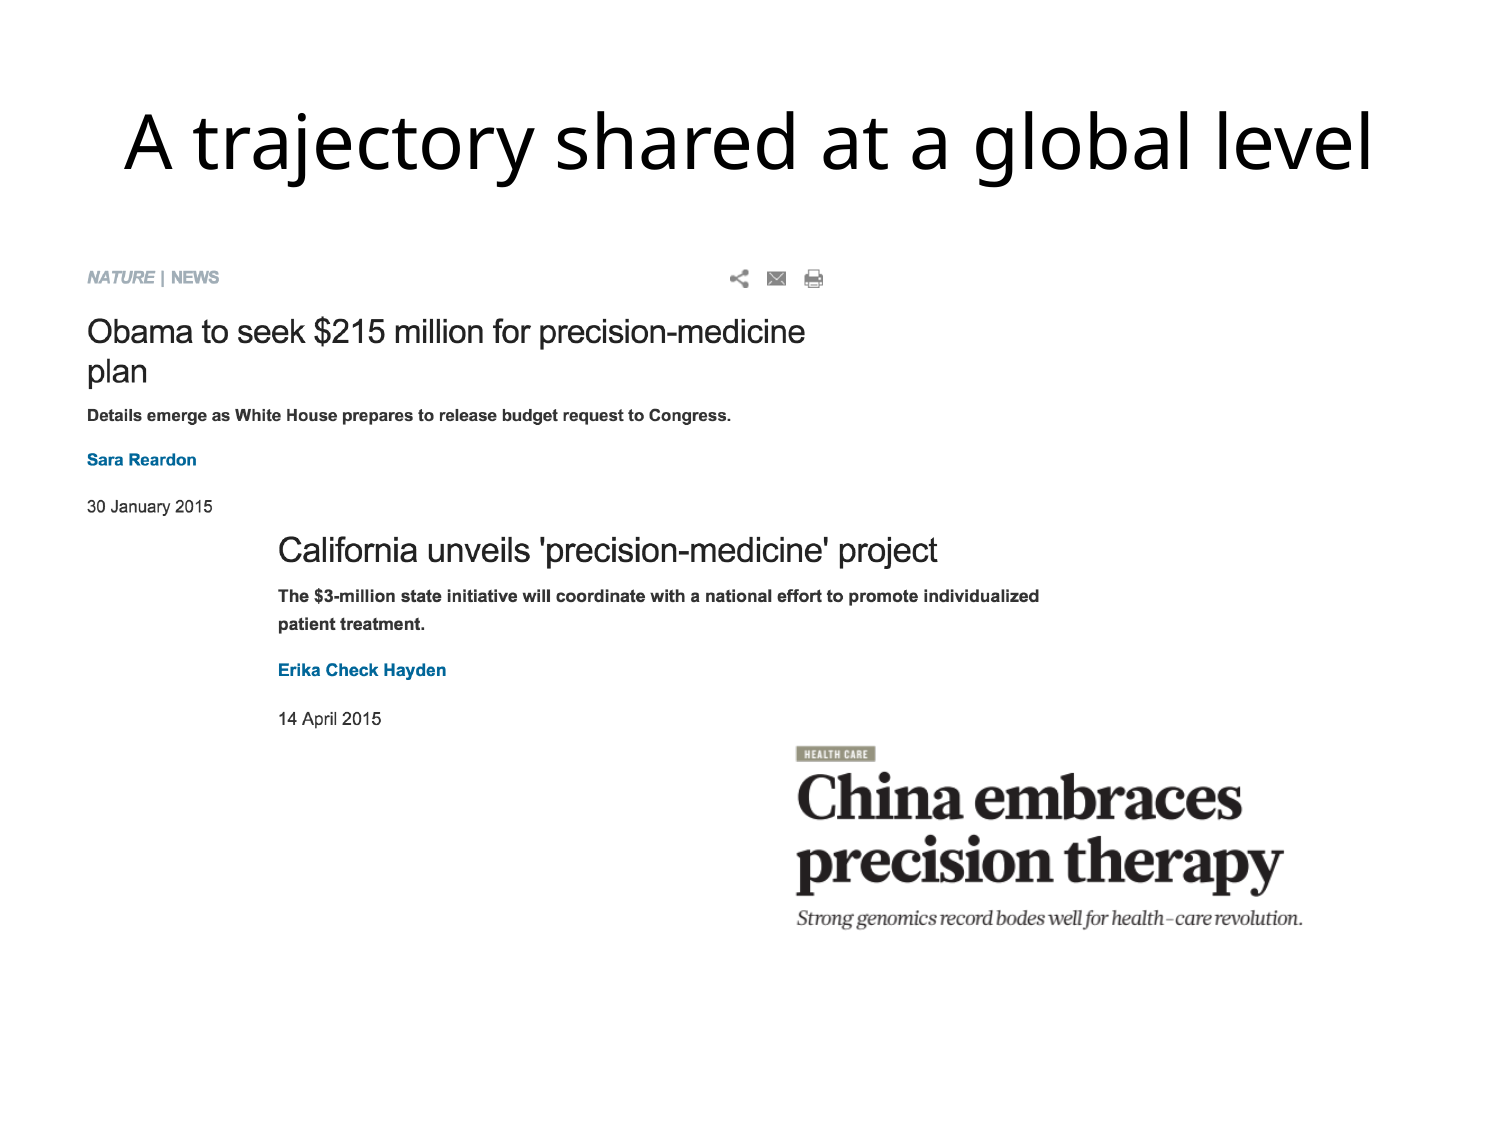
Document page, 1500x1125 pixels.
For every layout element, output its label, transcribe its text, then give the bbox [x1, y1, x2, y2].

picture [74, 262, 1310, 932]
title A trajectory shared at a global level [75, 45, 1425, 233]
